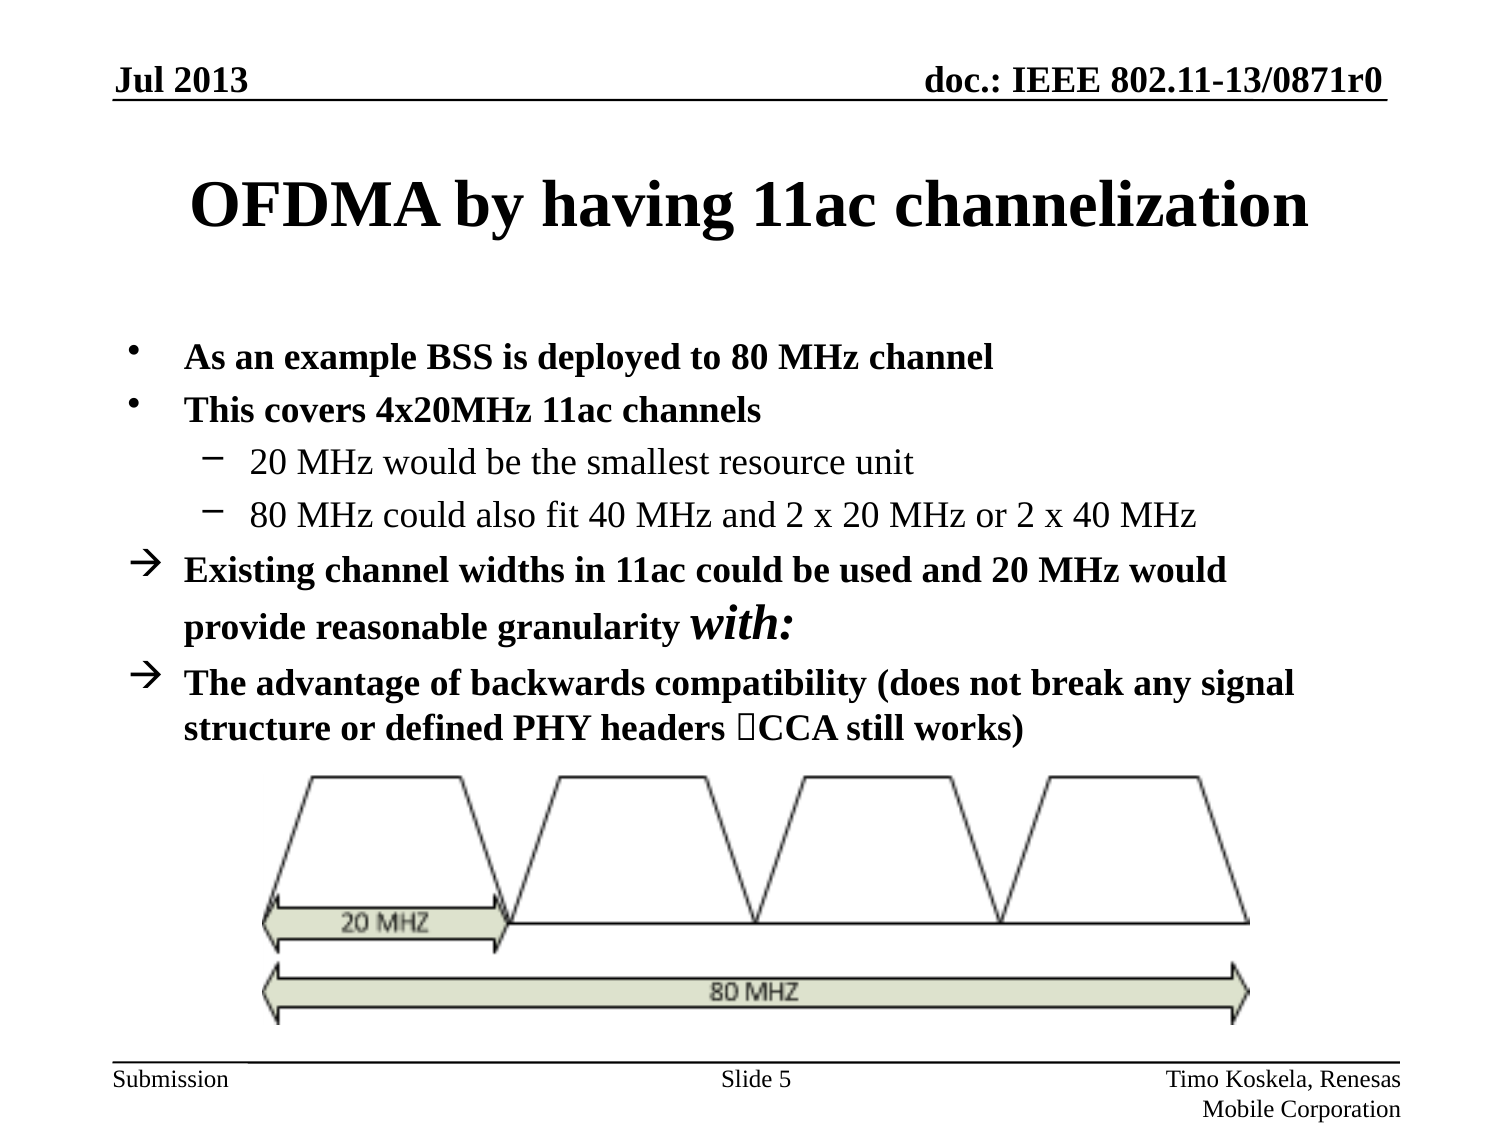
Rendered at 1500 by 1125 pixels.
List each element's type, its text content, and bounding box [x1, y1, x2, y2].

picture [262, 774, 1250, 1026]
title OFDMA by having 11ac channelization [112, 112, 1388, 288]
slide_number Slide 5 [712, 1062, 800, 1093]
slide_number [114, 54, 413, 100]
footer Timo Koskela, Renesas Mobile Corporation [1108, 1062, 1402, 1093]
list As an example BSS is deployed to 80 MHz channel This covers 4x20MHz 11ac channels 20 MHz would be the smallest resource unit 80 MHz could also fit 40 MHz and 2 x 20 MHz or 2 x 40 MHz Existing channel widths in 11ac could be used and 20 MHz would provide reasonable granularity with: The advantage of backwards compatibility (does not break any signal structure or defined PHY headers CCA still works) [112, 324, 1338, 1000]
